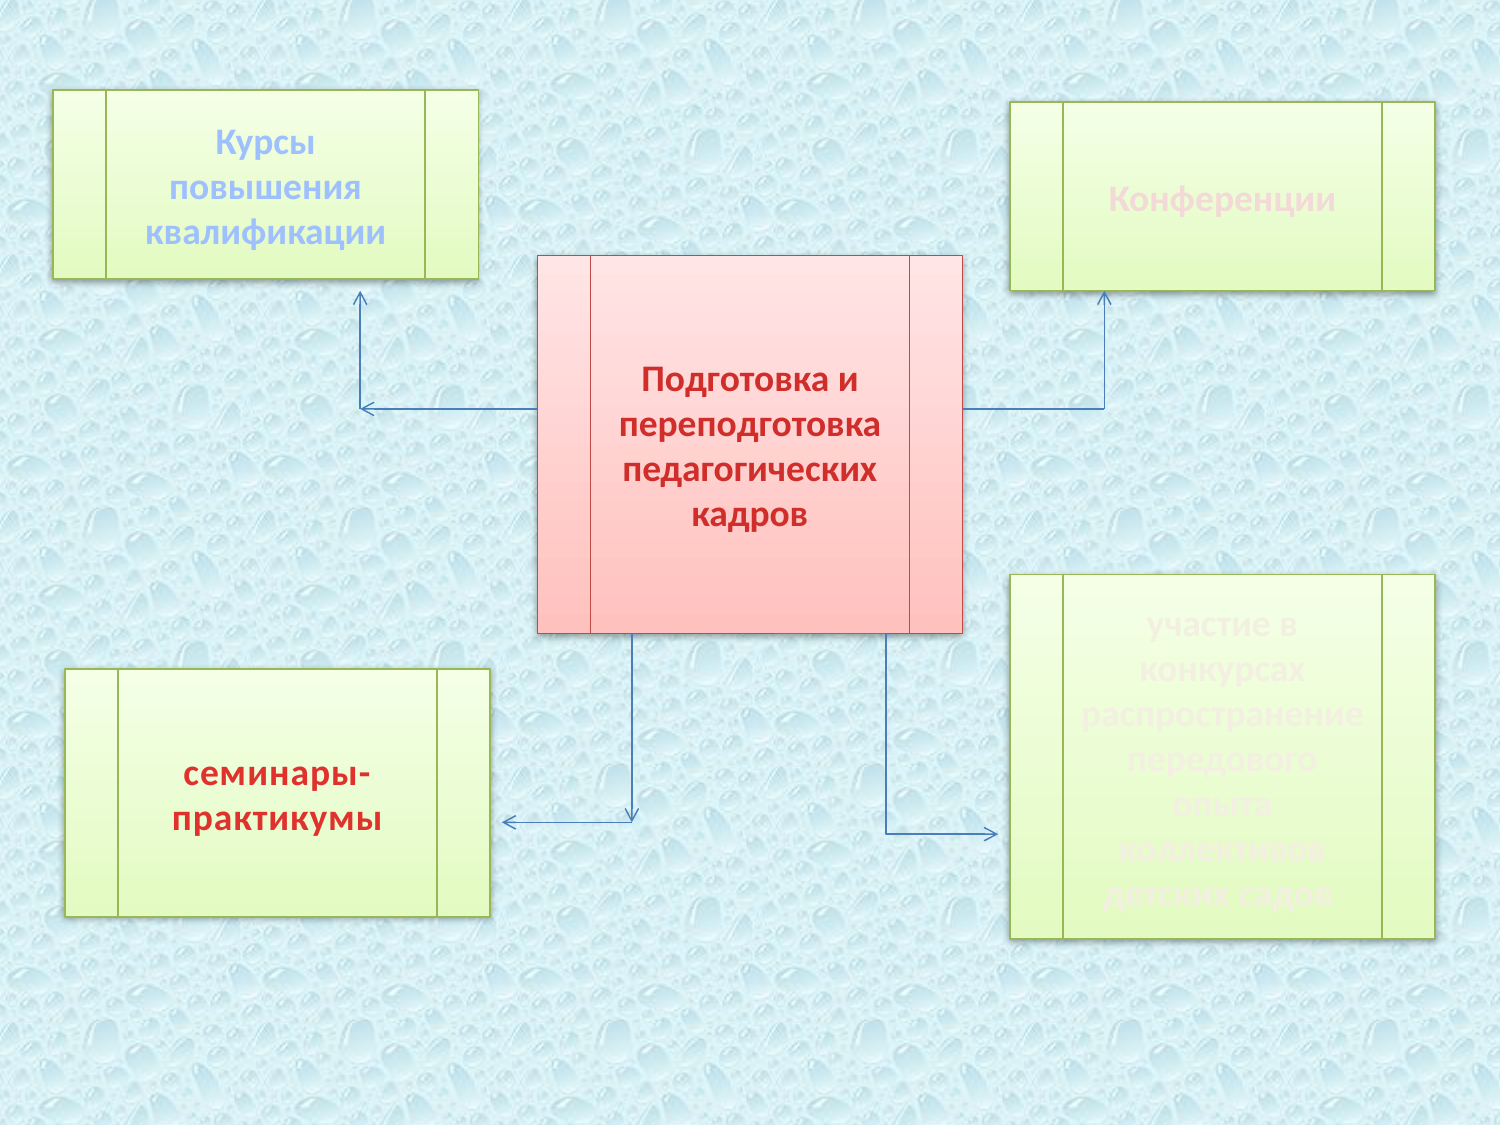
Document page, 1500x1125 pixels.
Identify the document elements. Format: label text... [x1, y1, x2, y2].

title [75, 45, 1425, 233]
text_box участие в конкурсах распространение передового опыта коллективов детских садов [1009, 574, 1436, 940]
text_box Подготовка и переподготовка педагогических кадров [537, 255, 963, 634]
list [75, 262, 1425, 1005]
text_box Курсы повышения квалификации [52, 89, 479, 280]
text_box Конференции [1009, 101, 1436, 291]
text_box семинары-практикумы [64, 668, 491, 918]
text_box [773, 633, 999, 835]
